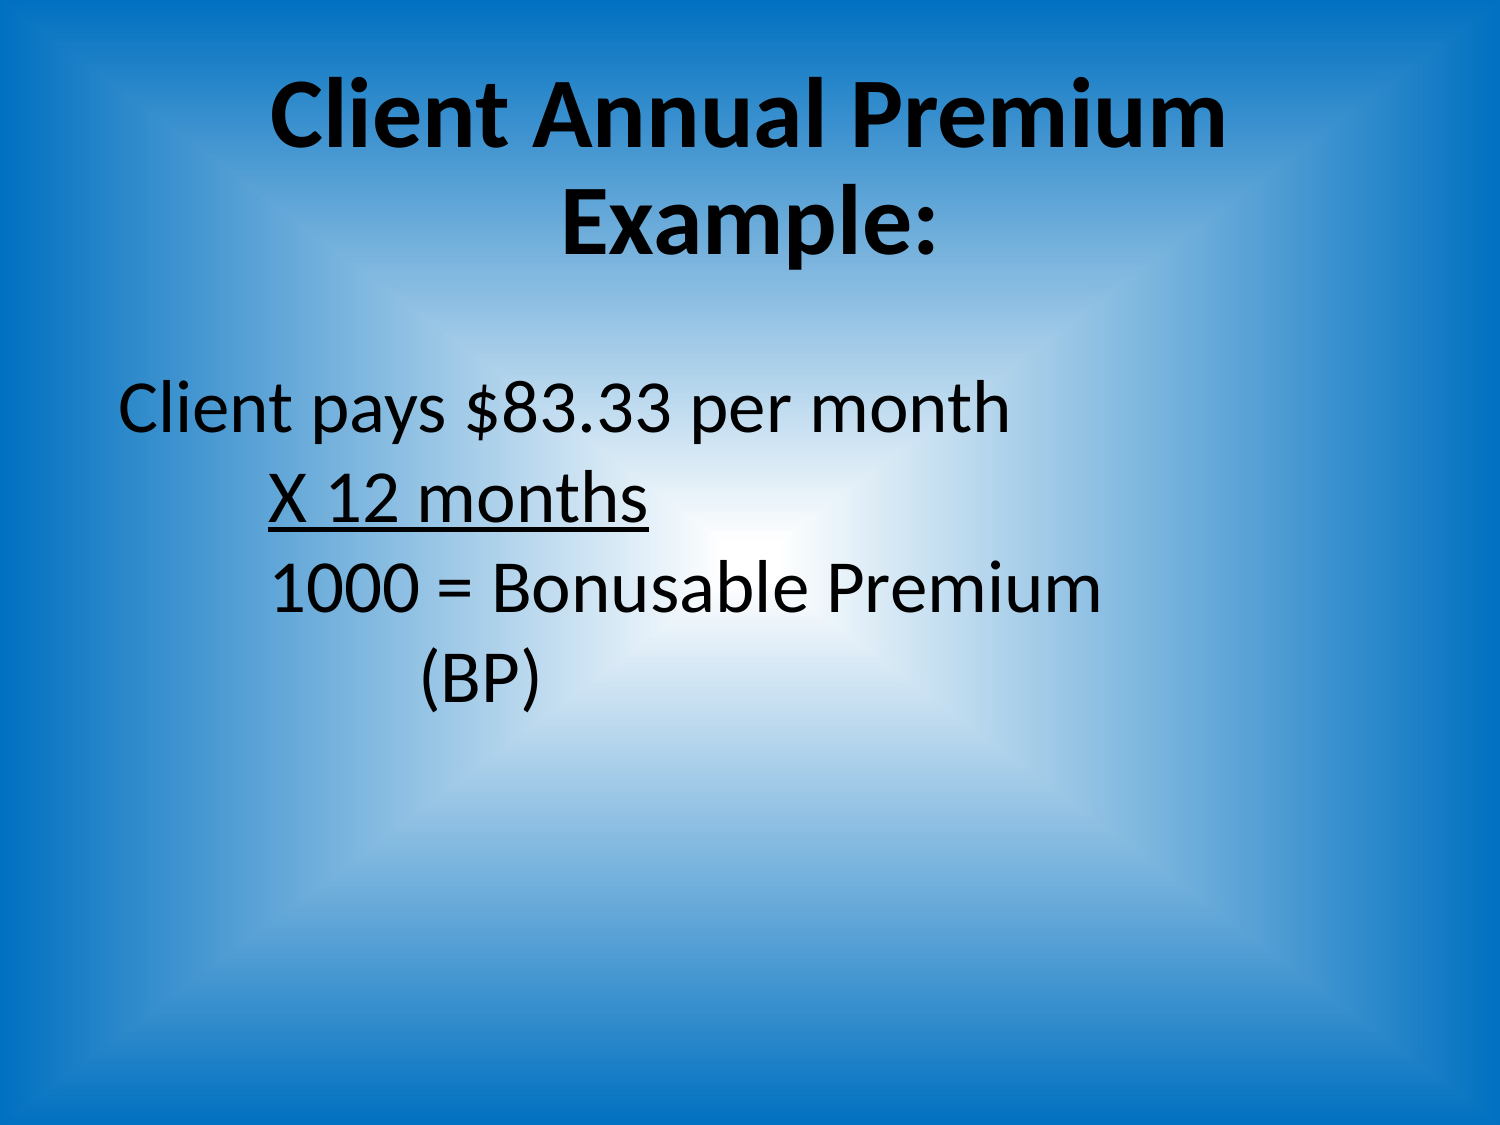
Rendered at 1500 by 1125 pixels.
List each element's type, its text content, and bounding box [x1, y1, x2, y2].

text_box Client pays $83.33 per month X 12 months 1000 = Bonusable Premium (BP) [103, 349, 1413, 729]
picture [0, 0, 1500, 1125]
title Client Annual Premium Example: [103, 59, 1397, 278]
